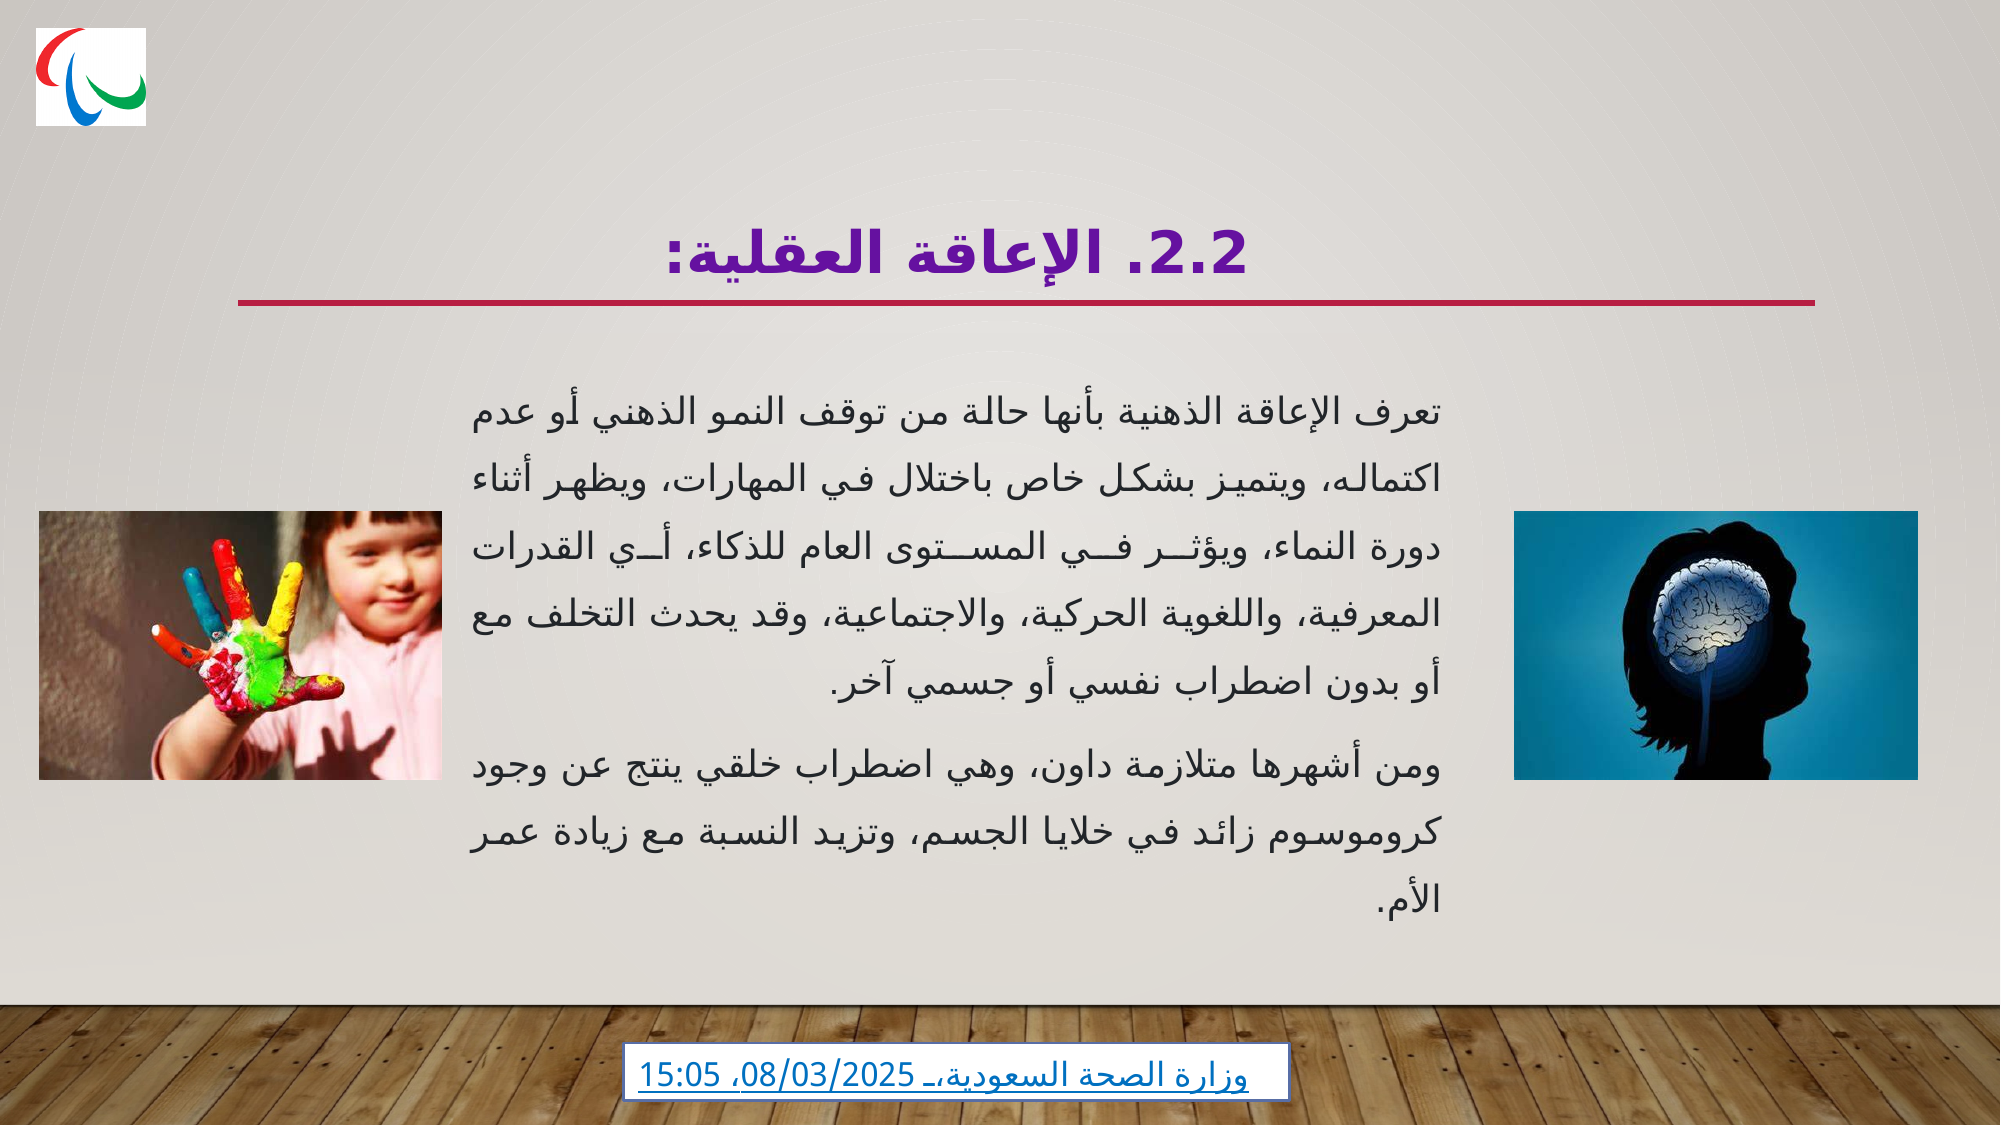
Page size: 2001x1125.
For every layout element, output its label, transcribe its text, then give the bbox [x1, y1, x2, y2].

text_box تعرف الإعاقة الذهنية بأنها حالة من توقف النمو الذهني أو عدم اكتماله، ويتميز بشكل خاص باختلال في المهارات، ويظهر أثناء دورة النماء، ويؤثر في المستوى العام للذكاء، أي القدرات المعرفية، واللغوية الحركية، والاجتماعية، وقد يحدث التخلف مع أو بدون اضطراب نفسي أو جسمي آخر. ومن أشهرها متلازمة داون، وهي اضطراب خلقي ينتج عن وجود كروموسوم زائد في خلايا الجسم، وتزيد النسبة مع زيادة عمر الأم. [456, 356, 1457, 928]
picture [0, 1005, 2000, 1125]
text_box 2.2. الإعاقة العقلية: [648, 137, 1265, 293]
text_box وزارة الصحة السعودية، 08/03/2025، 15:05 [622, 1042, 1291, 1102]
picture [35, 27, 147, 126]
picture [38, 510, 443, 780]
picture [1548, 510, 1879, 780]
